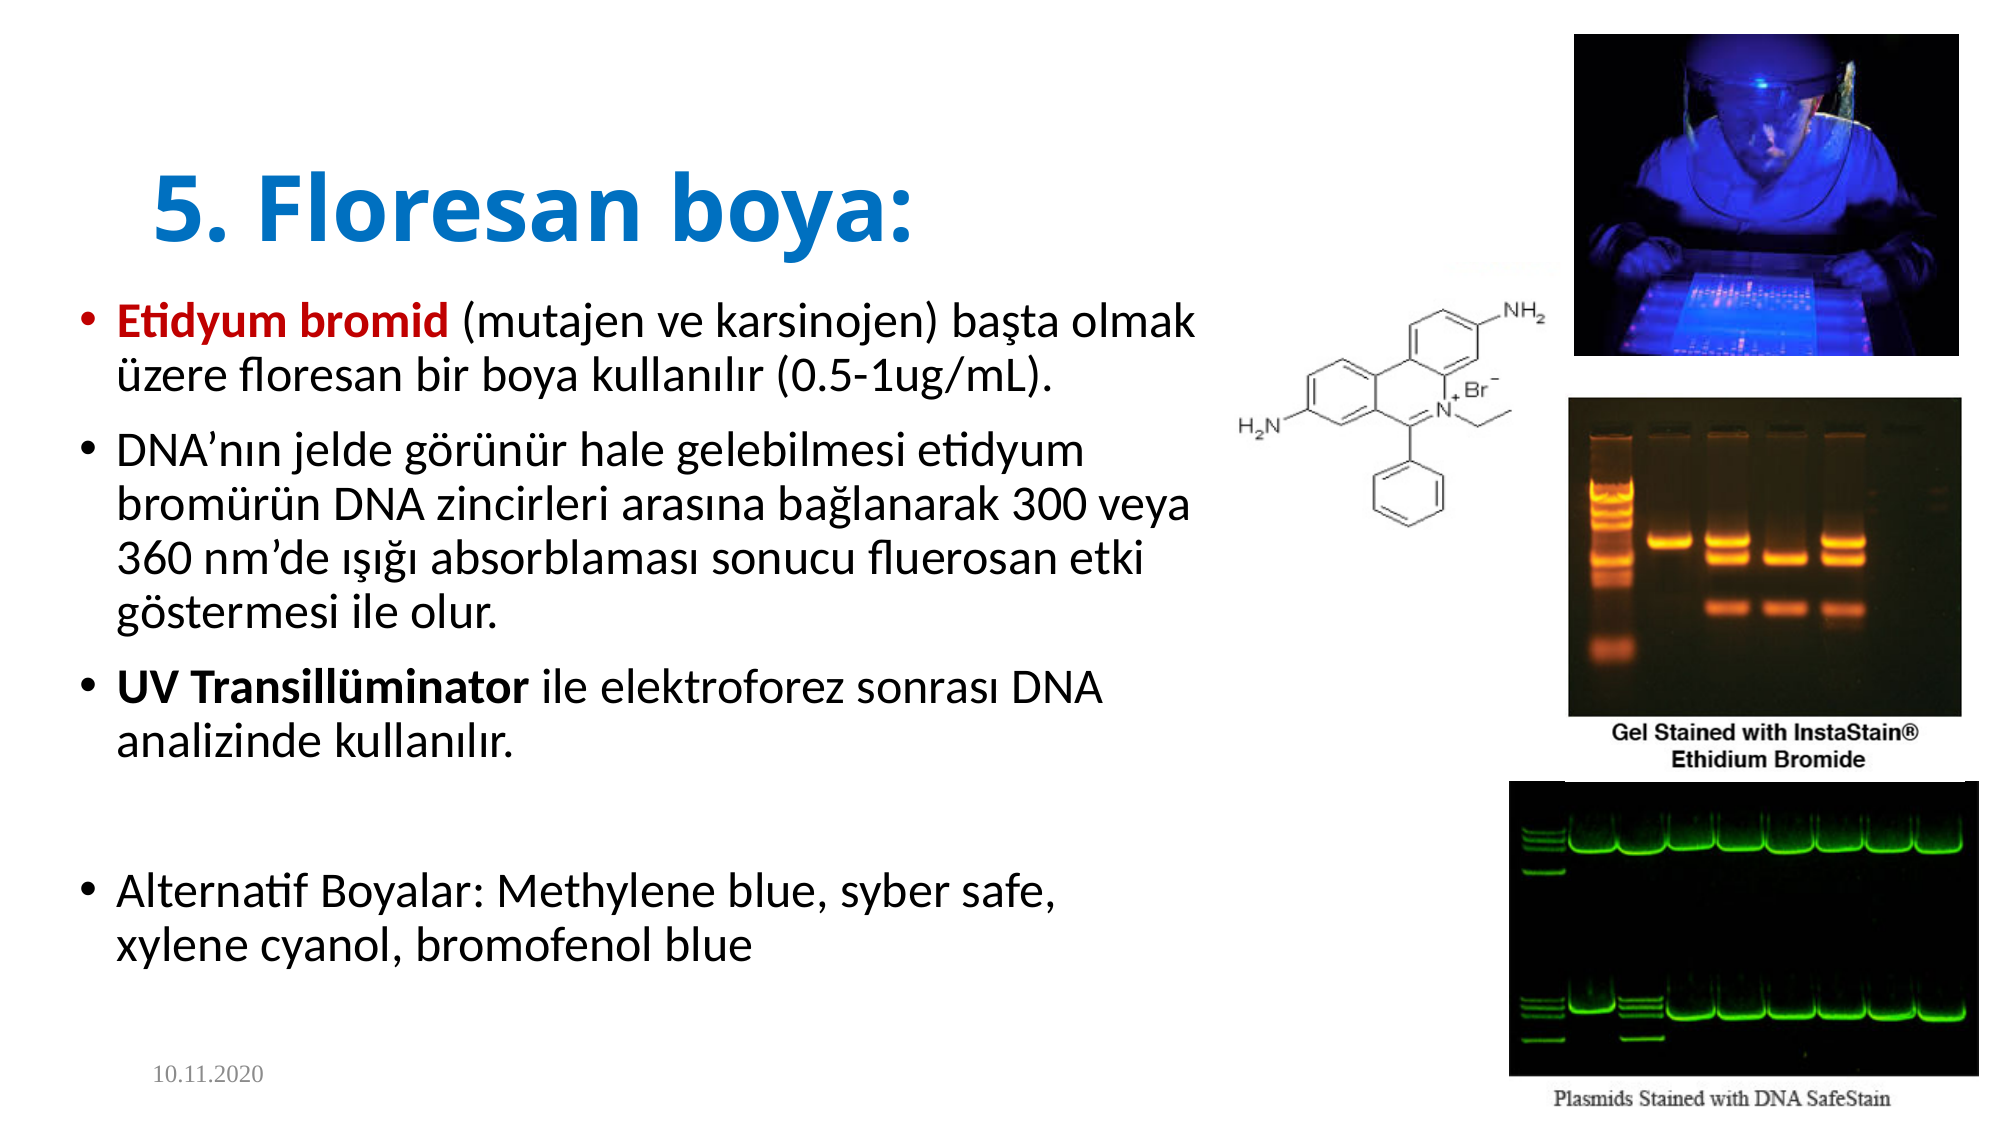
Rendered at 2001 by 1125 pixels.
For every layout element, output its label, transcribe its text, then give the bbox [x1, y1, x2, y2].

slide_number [137, 1042, 374, 1103]
list Etidyum bromid (mutajen ve karsinojen) başta olmak üzere floresan bir boya kullanılır (0.5-1ug/mL). DNA’nın jelde görünür hale gelebilmesi etidyum bromürün DNA zincirleri arasına bağlanarak 300 veya 360 nm’de ışığı absorblaması sonucu fluerosan etki göstermesi ile olur. UV Transillüminator ile elektroforez sonrası DNA analizinde kullanılır. Alternatif Boyalar: Methylene blue, syber safe, xylene cyanol, bromofenol blue [64, 287, 1215, 1001]
picture [1509, 393, 1979, 1125]
picture [1214, 262, 1561, 530]
picture [1574, 34, 1959, 356]
title 5. Floresan boya: [137, 147, 1574, 278]
